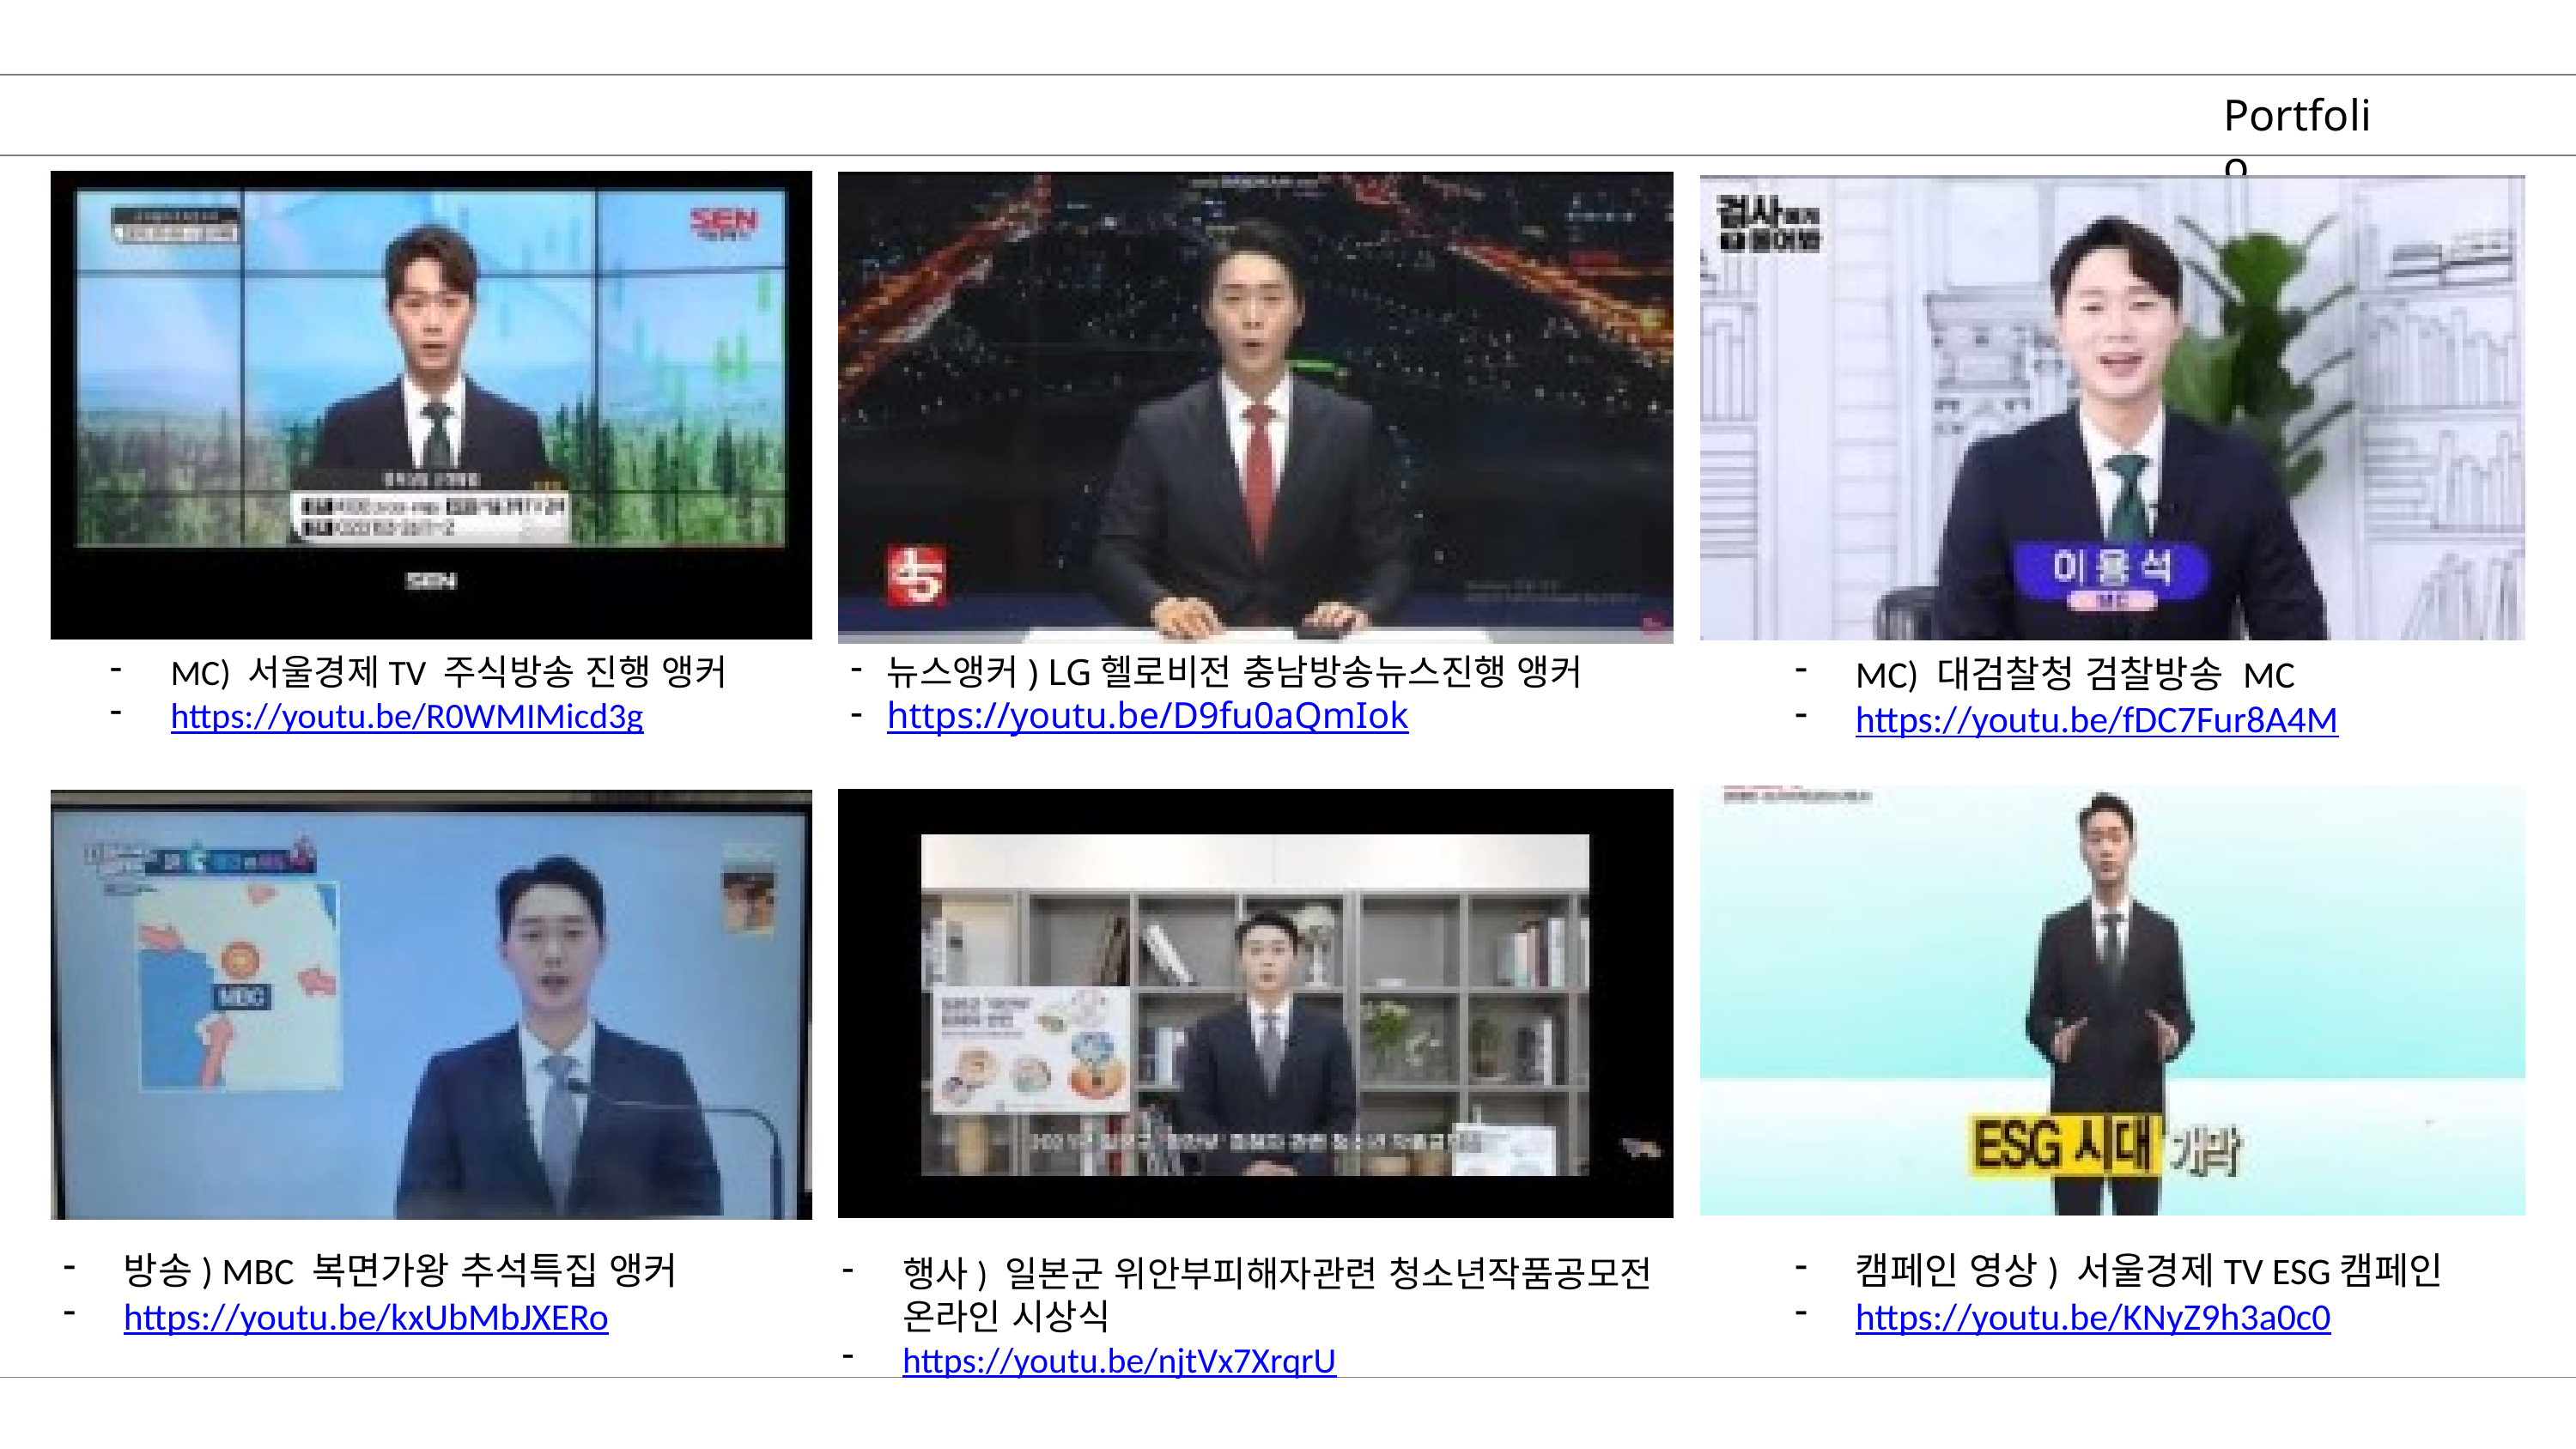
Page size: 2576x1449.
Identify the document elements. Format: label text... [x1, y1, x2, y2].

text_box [837, 171, 1674, 645]
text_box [1699, 174, 2526, 641]
text_box 방송) MBC 복면가왕 추석특집 앵커 https://youtu.be/kxUbMbJXERo [50, 1240, 887, 1344]
text_box 캠페인 영상) 서울경제TV ESG캠페인 https://youtu.be/KNyZ9h3a0c0 [1782, 1240, 2576, 1344]
text_box Portfolio [2210, 166, 2400, 172]
text_box 뉴스앵커) LG헬로비전 충남방송뉴스진행 앵커 https://youtu.be/D9fu0aQmIok [837, 643, 1700, 749]
text_box MC) 대검찰청 검찰방송 MC https://youtu.be/fDC7Fur8A4M [1782, 648, 2451, 747]
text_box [50, 789, 813, 1221]
text_box 행사) 일본군 위안부피해자관련 청소년작품공모전 온라인 시상식 https://youtu.be/njtVx7XrqrU [829, 1245, 1709, 1376]
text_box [837, 788, 1674, 1219]
text_box MC) 서울경제TV 주식방송 진행 앵커 https://youtu.be/R0WMIMicd3g [97, 647, 766, 743]
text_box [1699, 785, 2526, 1216]
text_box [50, 170, 813, 640]
text_box Portfolio [2210, 84, 2400, 155]
